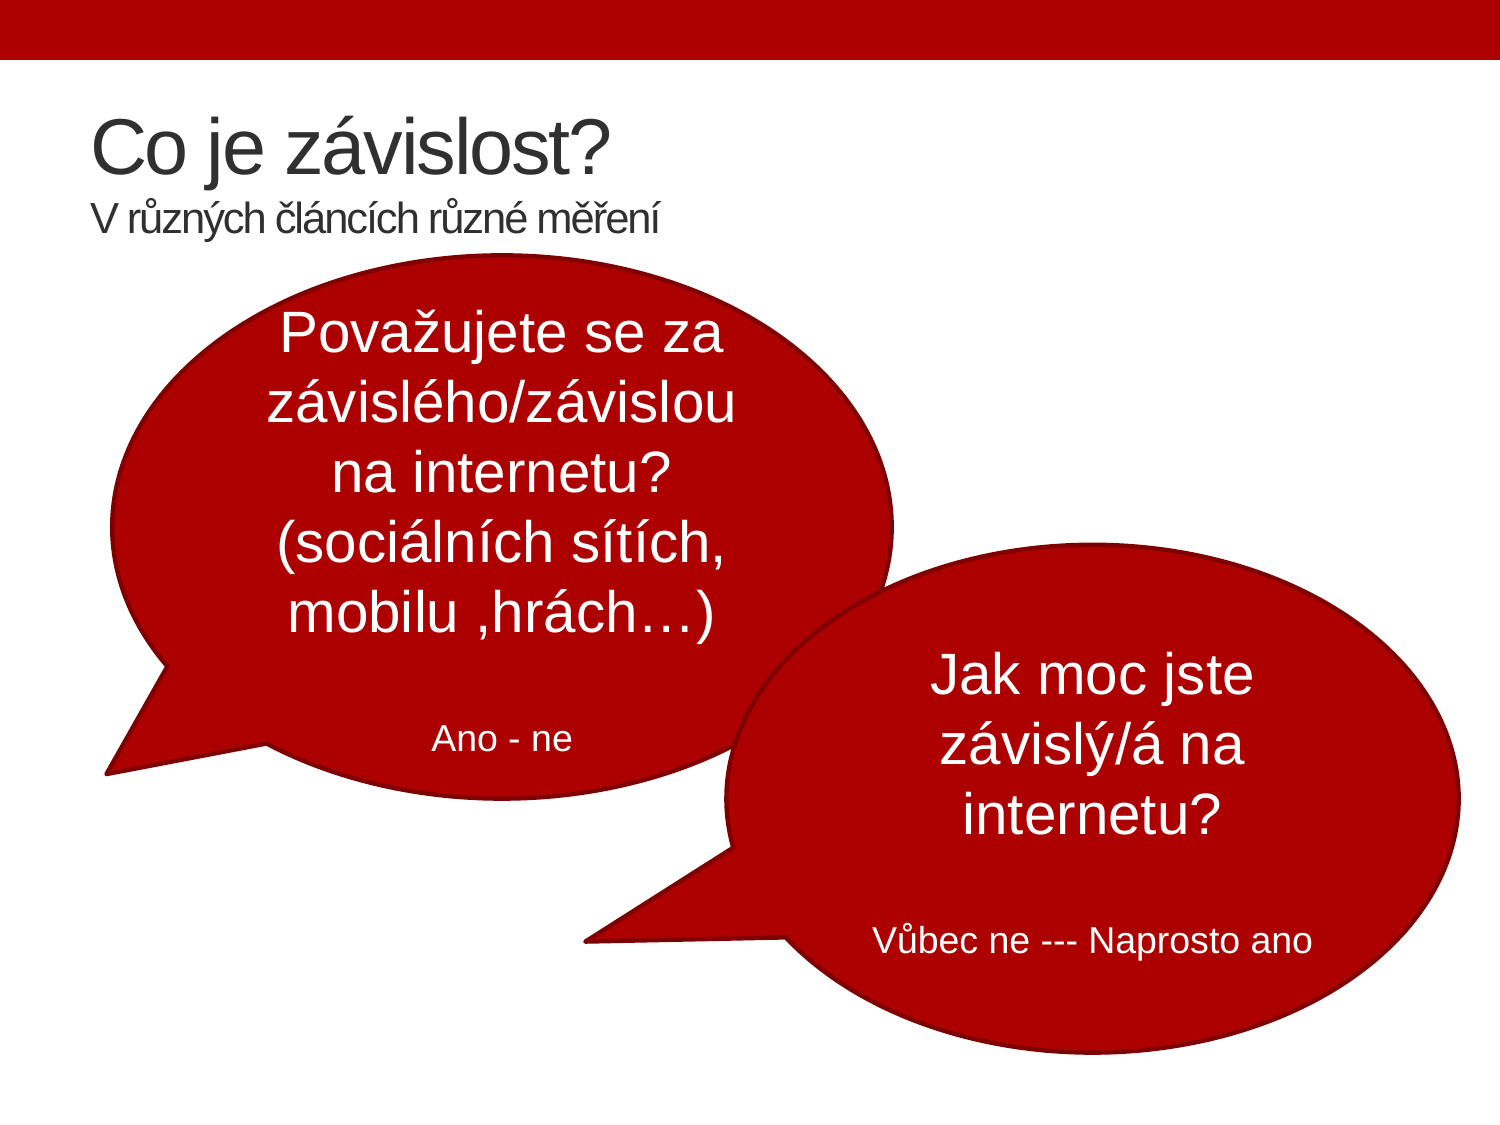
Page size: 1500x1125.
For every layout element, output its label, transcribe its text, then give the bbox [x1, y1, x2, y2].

title Co je závislost? V různých článcích různé měření [75, 87, 1425, 250]
text_box Považujete se za závislého/závislou na internetu? (sociálních sítích, mobilu ,hrách…) Ano - ne [104, 253, 894, 801]
text_box Jak moc jste závislý/á na internetu? Vůbec ne --- Naprosto ano [583, 542, 1461, 1055]
